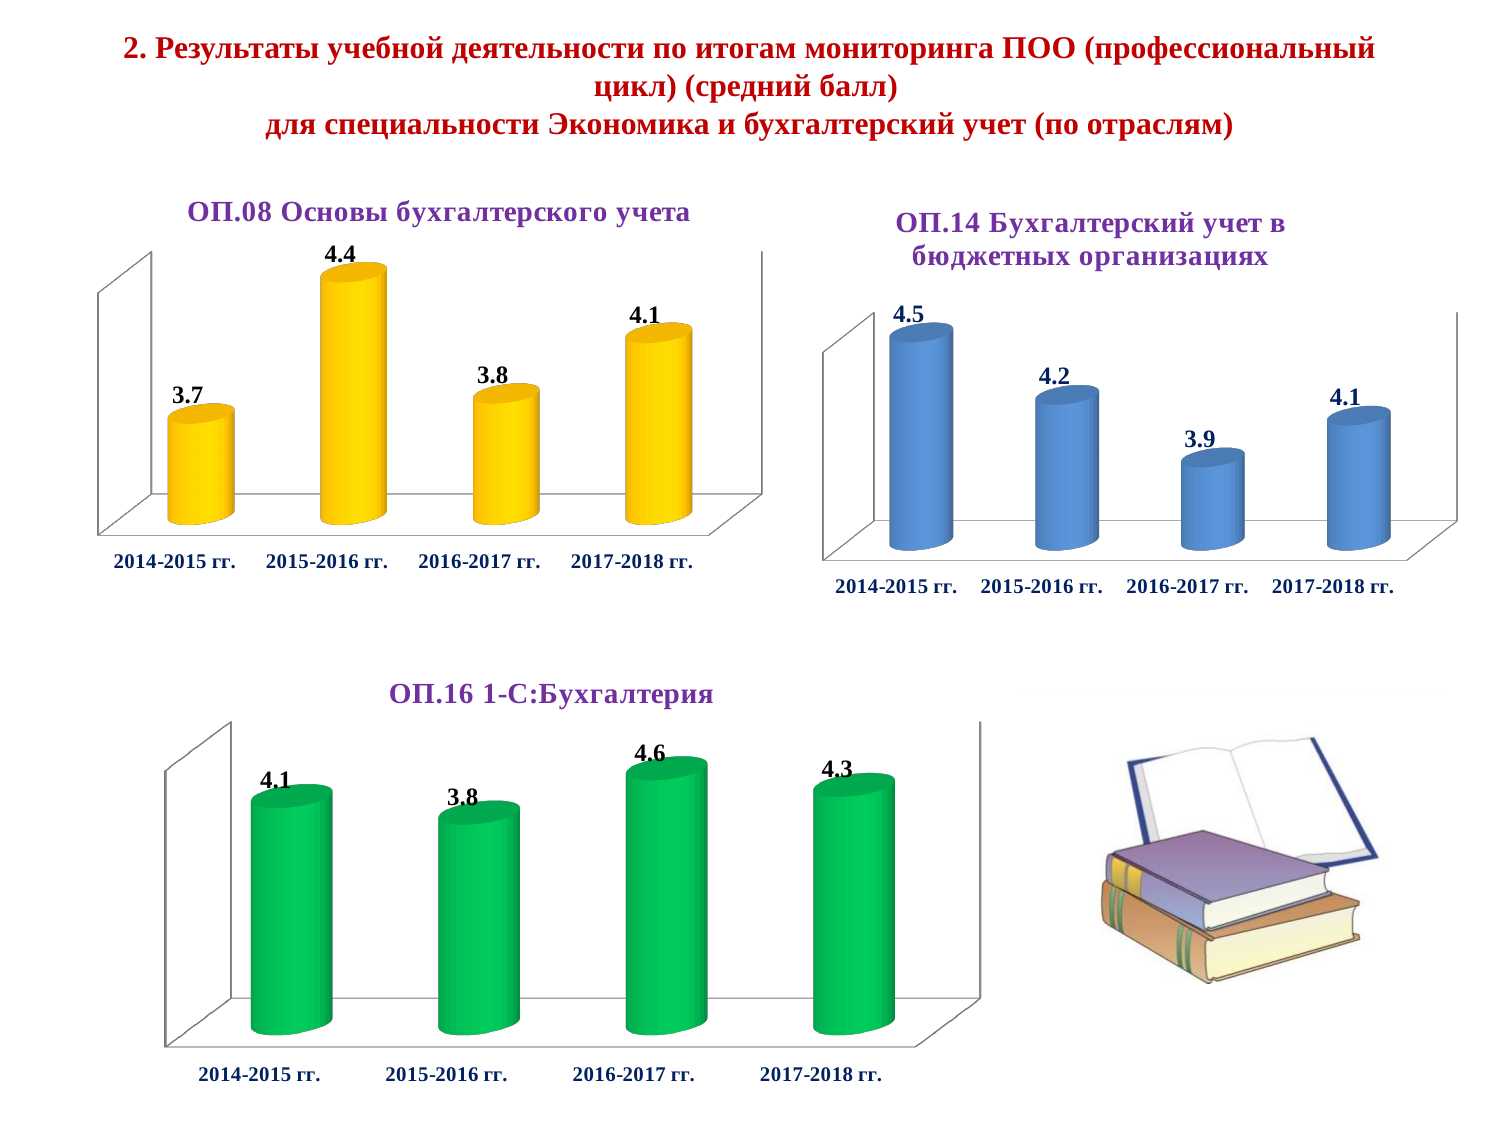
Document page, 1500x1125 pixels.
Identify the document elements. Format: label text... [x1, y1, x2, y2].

title 2. Результаты учебной деятельности по итогам мониторинга ПОО (профессиональный цикл) (средний балл) для специальности Экономика и бухгалтерский учет (по отраслям) [75, 19, 1425, 149]
picture [1021, 692, 1444, 984]
chart [41, 160, 774, 612]
chart [147, 644, 999, 1096]
chart [785, 184, 1476, 635]
